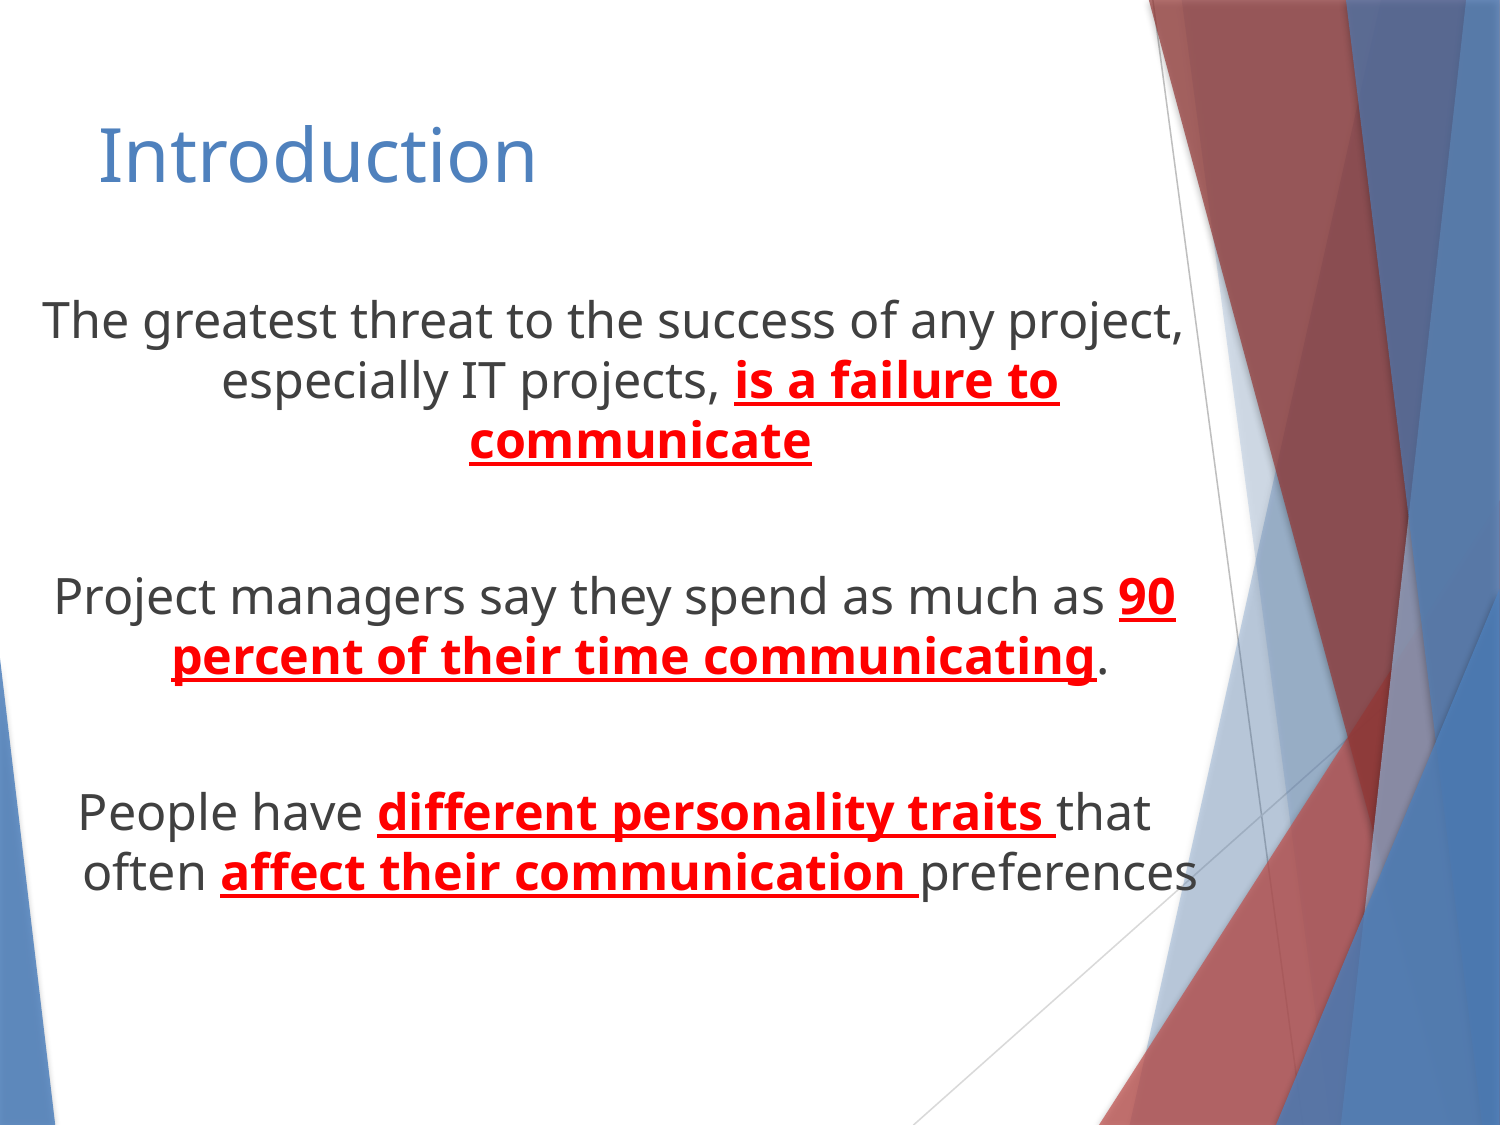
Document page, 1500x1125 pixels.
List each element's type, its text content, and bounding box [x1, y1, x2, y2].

title Introduction [83, 99, 1141, 281]
list The greatest threat to the success of any project, especially IT projects, is a failure to communicate Project managers say they spend as much as 90 percent of their time communicating. People have different personality traits that often affect their communication preferences [0, 281, 1230, 918]
